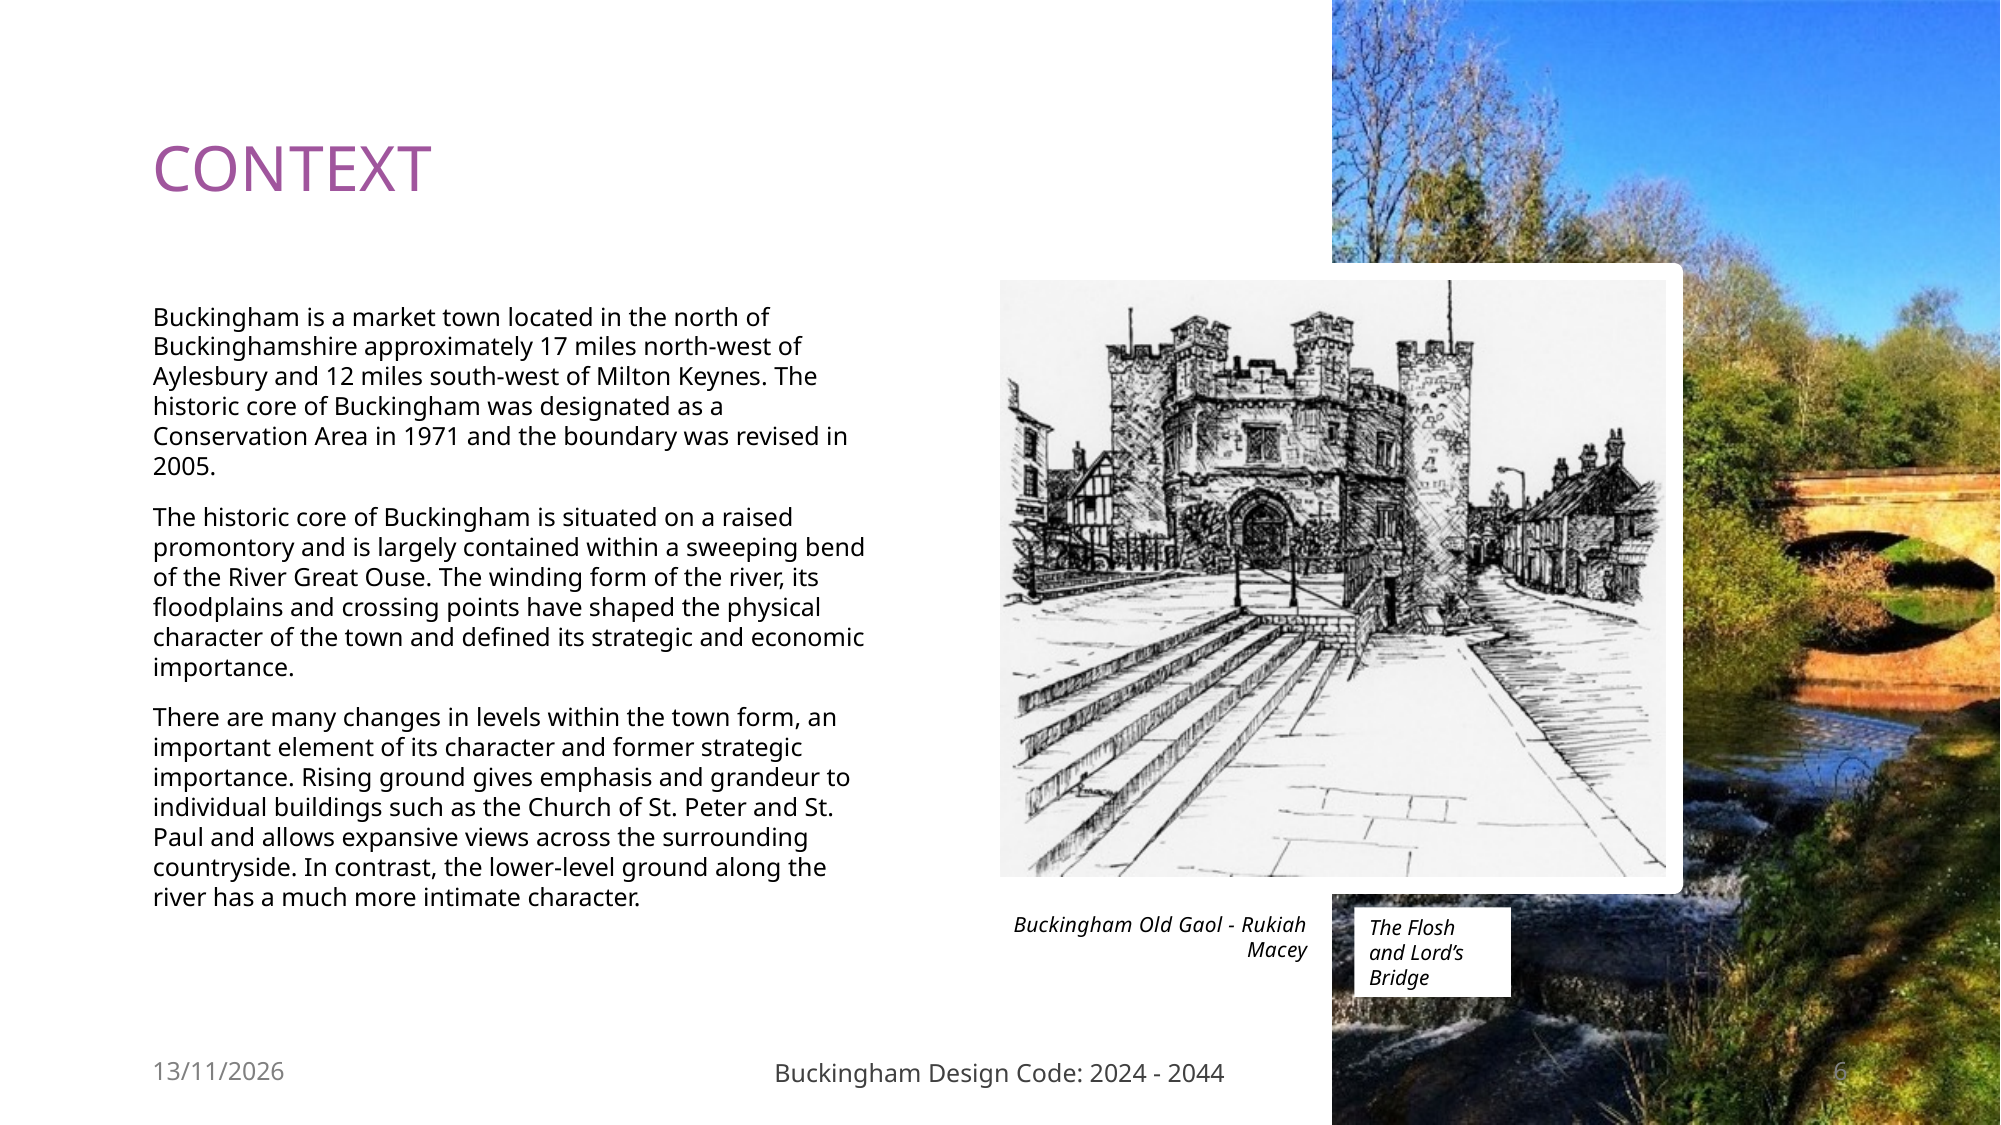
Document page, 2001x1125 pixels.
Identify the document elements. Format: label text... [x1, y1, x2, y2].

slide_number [137, 1042, 588, 1103]
footer Buckingham Design Code: 2024 - 2044 [662, 1042, 1332, 1103]
text_box Buckingham Old Gaol - Rukiah Macey [995, 886, 1323, 969]
picture [999, 0, 2000, 1125]
list Buckingham is a market town located in the north of Buckinghamshire approximately 17 miles north-west of Aylesbury and 12 miles south-west of Milton Keynes. The historic core of Buckingham was designated as a Conservation Area in 1971 and the boundary was revised in 2005. The historic core of Buckingham is situated on a raised promontory and is largely contained within a sweeping bend of the River Great Ouse. The winding form of the river, its floodplains and crossing points have shaped the physical character of the town and defined its strategic and economic importance. There are many changes in levels within the town form, an important element of its character and former strategic importance. Rising ground gives emphasis and grandeur to individual buildings such as the Church of St. Peter and St. Paul and allows expansive views across the surrounding countryside. In contrast, the lower-level ground along the river has a much more intimate character. [138, 293, 888, 977]
title CONTEXT [138, 62, 888, 280]
